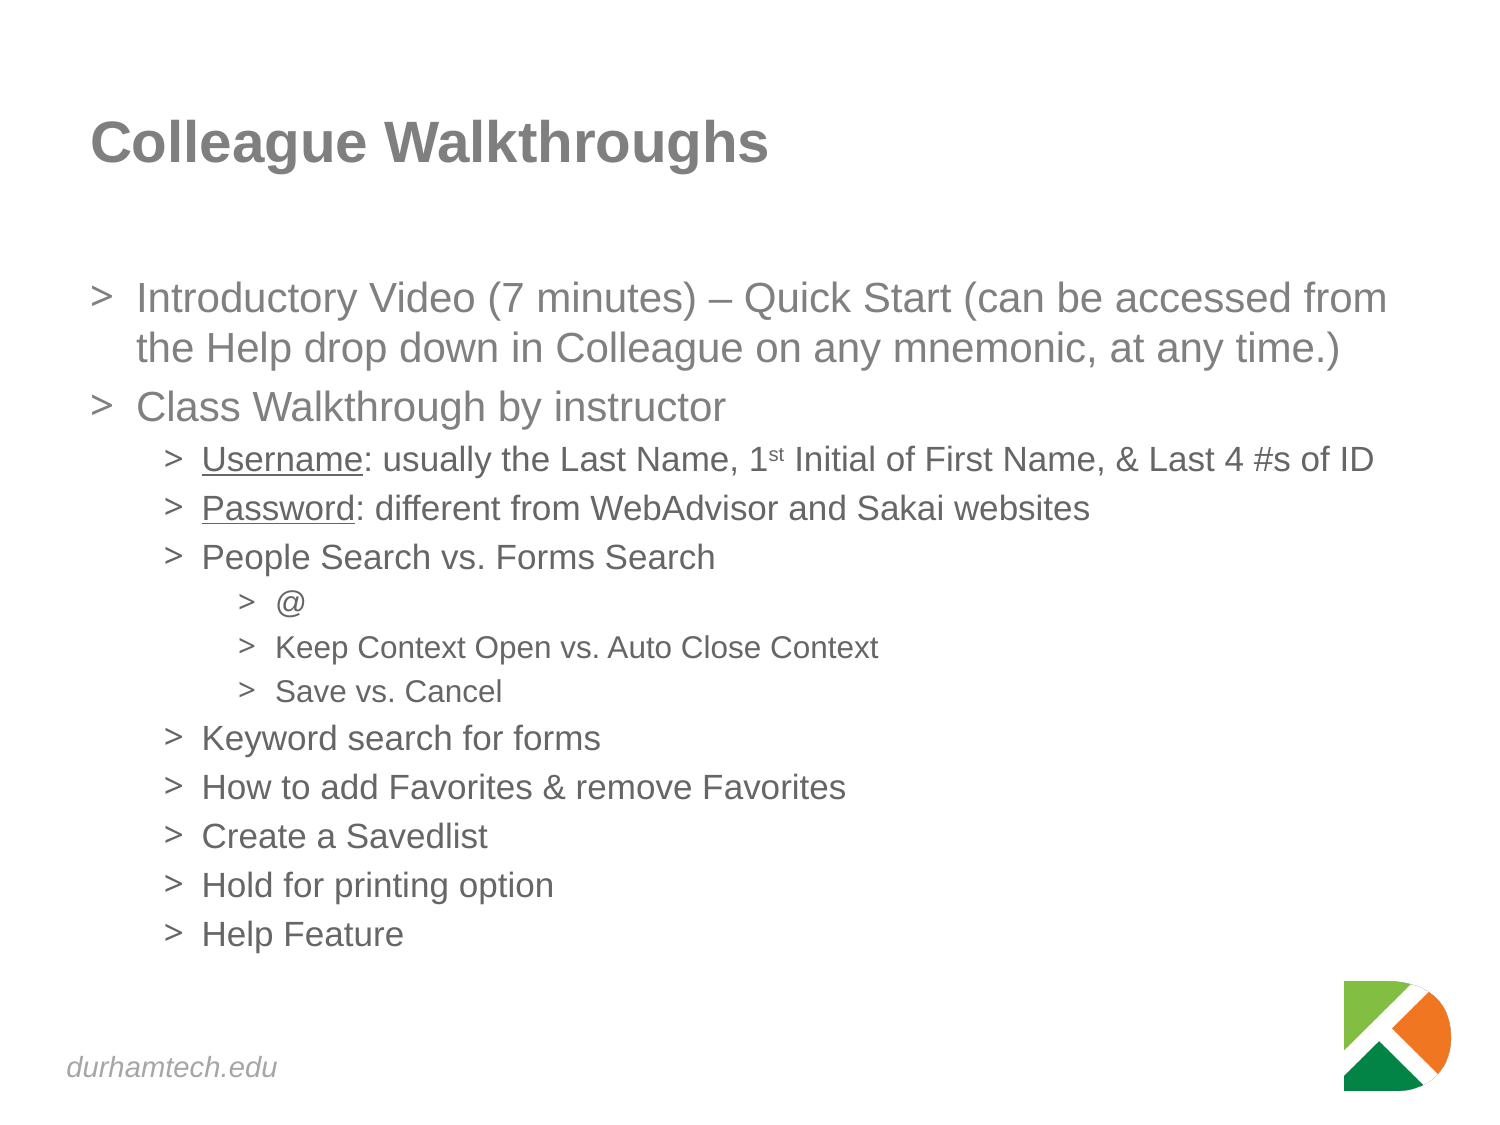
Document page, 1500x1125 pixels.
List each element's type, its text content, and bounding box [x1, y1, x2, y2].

picture [1344, 981, 1452, 1091]
list Introductory Video (7 minutes) – Quick Start (can be accessed from the Help drop down in Colleague on any mnemonic, at any time.) Class Walkthrough by instructor Username: usually the Last Name, 1st Initial of First Name, & Last 4 #s of ID Password: different from WebAdvisor and Sakai websites People Search vs. Forms Search @ Keep Context Open vs. Auto Close Context Save vs. Cancel Keyword search for forms How to add Favorites & remove Favorites Create a Savedlist Hold for printing option Help Feature [75, 262, 1425, 1005]
title Colleague Walkthroughs [75, 45, 1425, 233]
